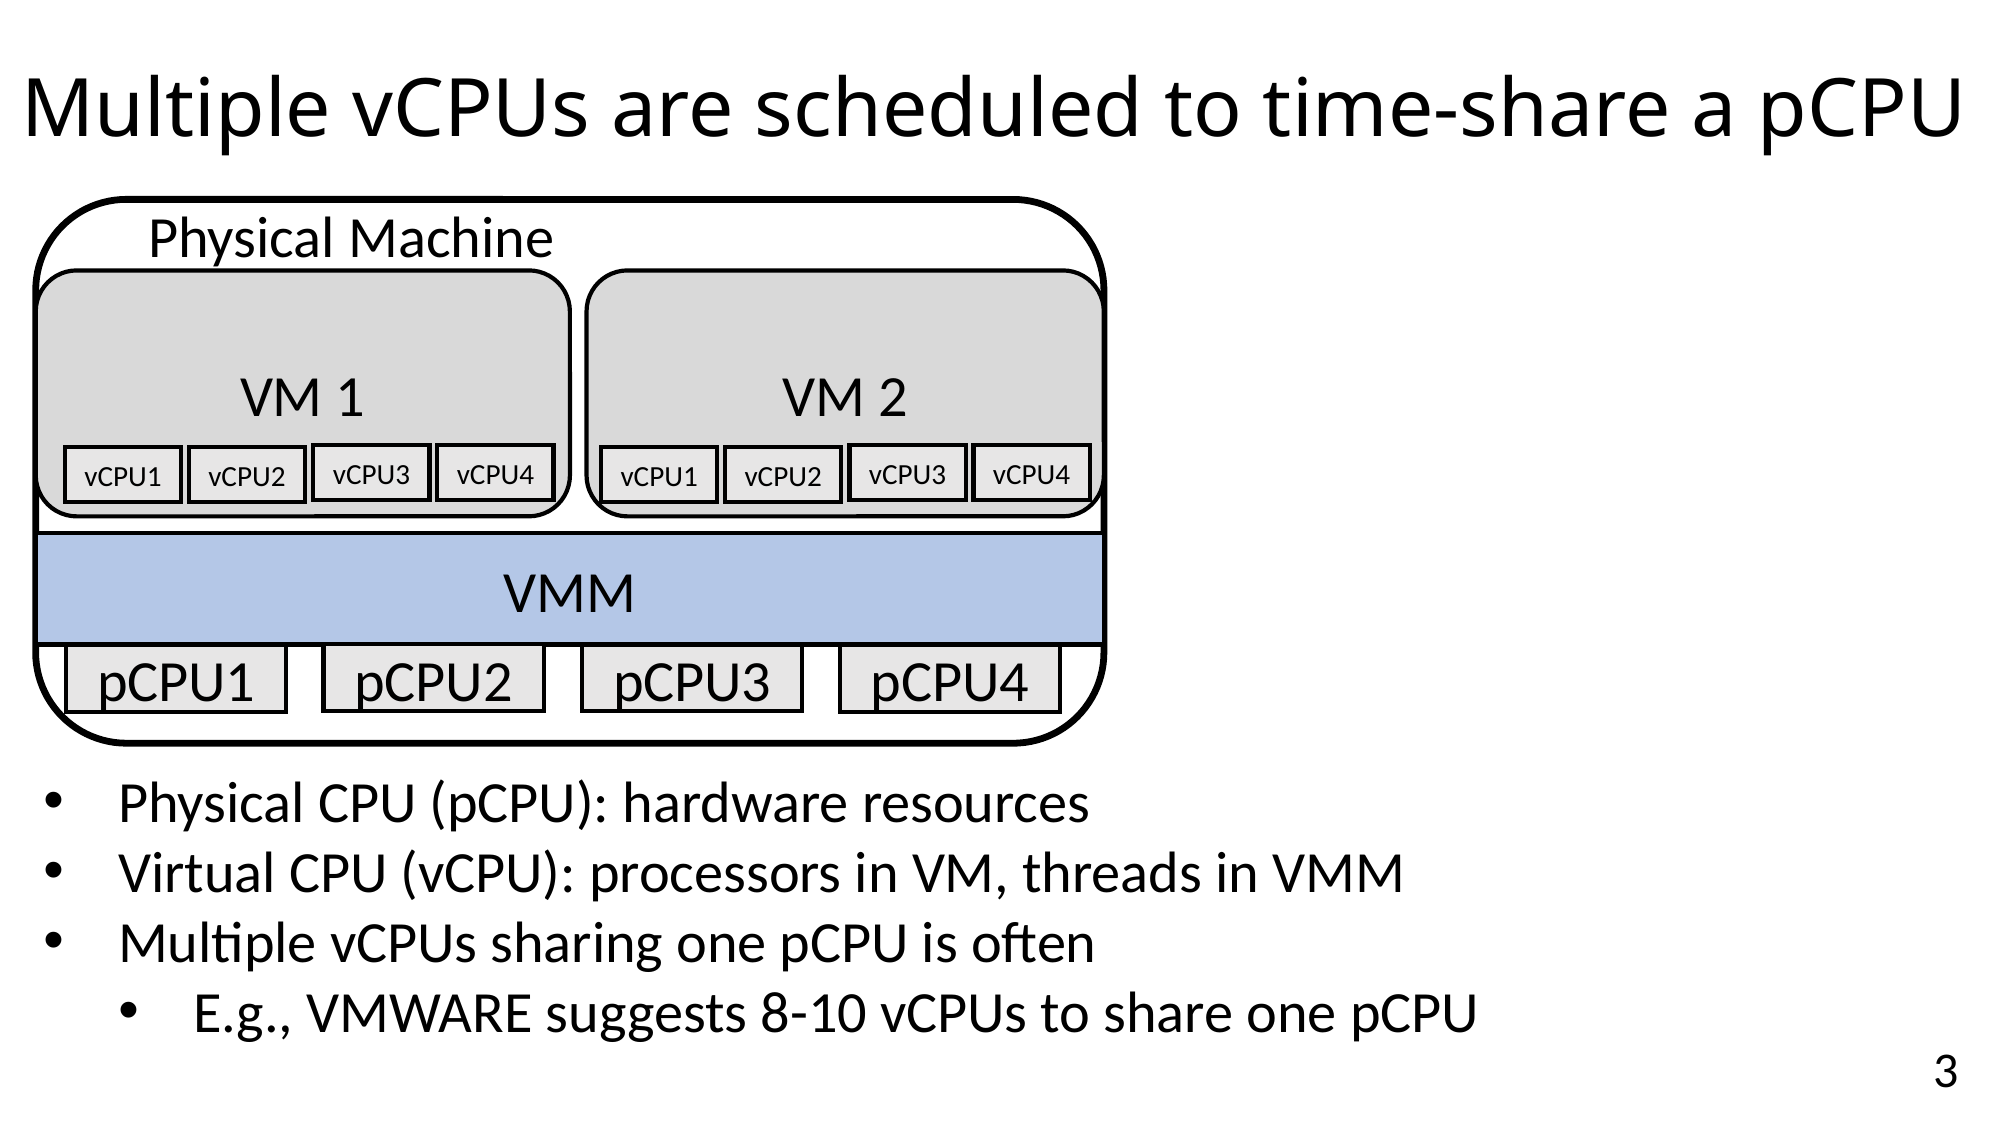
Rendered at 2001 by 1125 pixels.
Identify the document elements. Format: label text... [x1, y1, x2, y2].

text_box VM 2 [585, 269, 1105, 518]
text_box vCPU4 [972, 444, 1091, 501]
text_box [617, 198, 1105, 303]
text_box vCPU2 [724, 446, 842, 503]
text_box vCPU1 [600, 446, 718, 503]
text_box Physical CPU (pCPU): hardware resources Virtual CPU (vCPU): processors in VM, threads in VMM Multiple vCPUs sharing one pCPU is often E.g., VMWARE suggests 8-10 vCPUs to share one pCPU [28, 756, 1763, 1052]
text_box pCPU3 [581, 643, 803, 712]
text_box VM 1 [34, 269, 571, 518]
text_box [34, 277, 1105, 745]
text_box VMM [35, 532, 1105, 646]
text_box vCPU1 [64, 446, 182, 503]
text_box vCPU3 [312, 444, 431, 501]
text_box vCPU3 [848, 444, 967, 501]
text_box pCPU1 [65, 644, 287, 713]
text_box [34, 207, 86, 306]
title Multiple vCPUs are scheduled to time-share a pCPU [5, 14, 1986, 206]
text_box vCPU4 [436, 444, 555, 501]
text_box pCPU4 [839, 644, 1061, 713]
text_box vCPU2 [188, 446, 306, 503]
slide_number 3 [1546, 1039, 1974, 1097]
text_box pCPU2 [322, 643, 545, 712]
text_box Physical Machine [86, 192, 617, 277]
